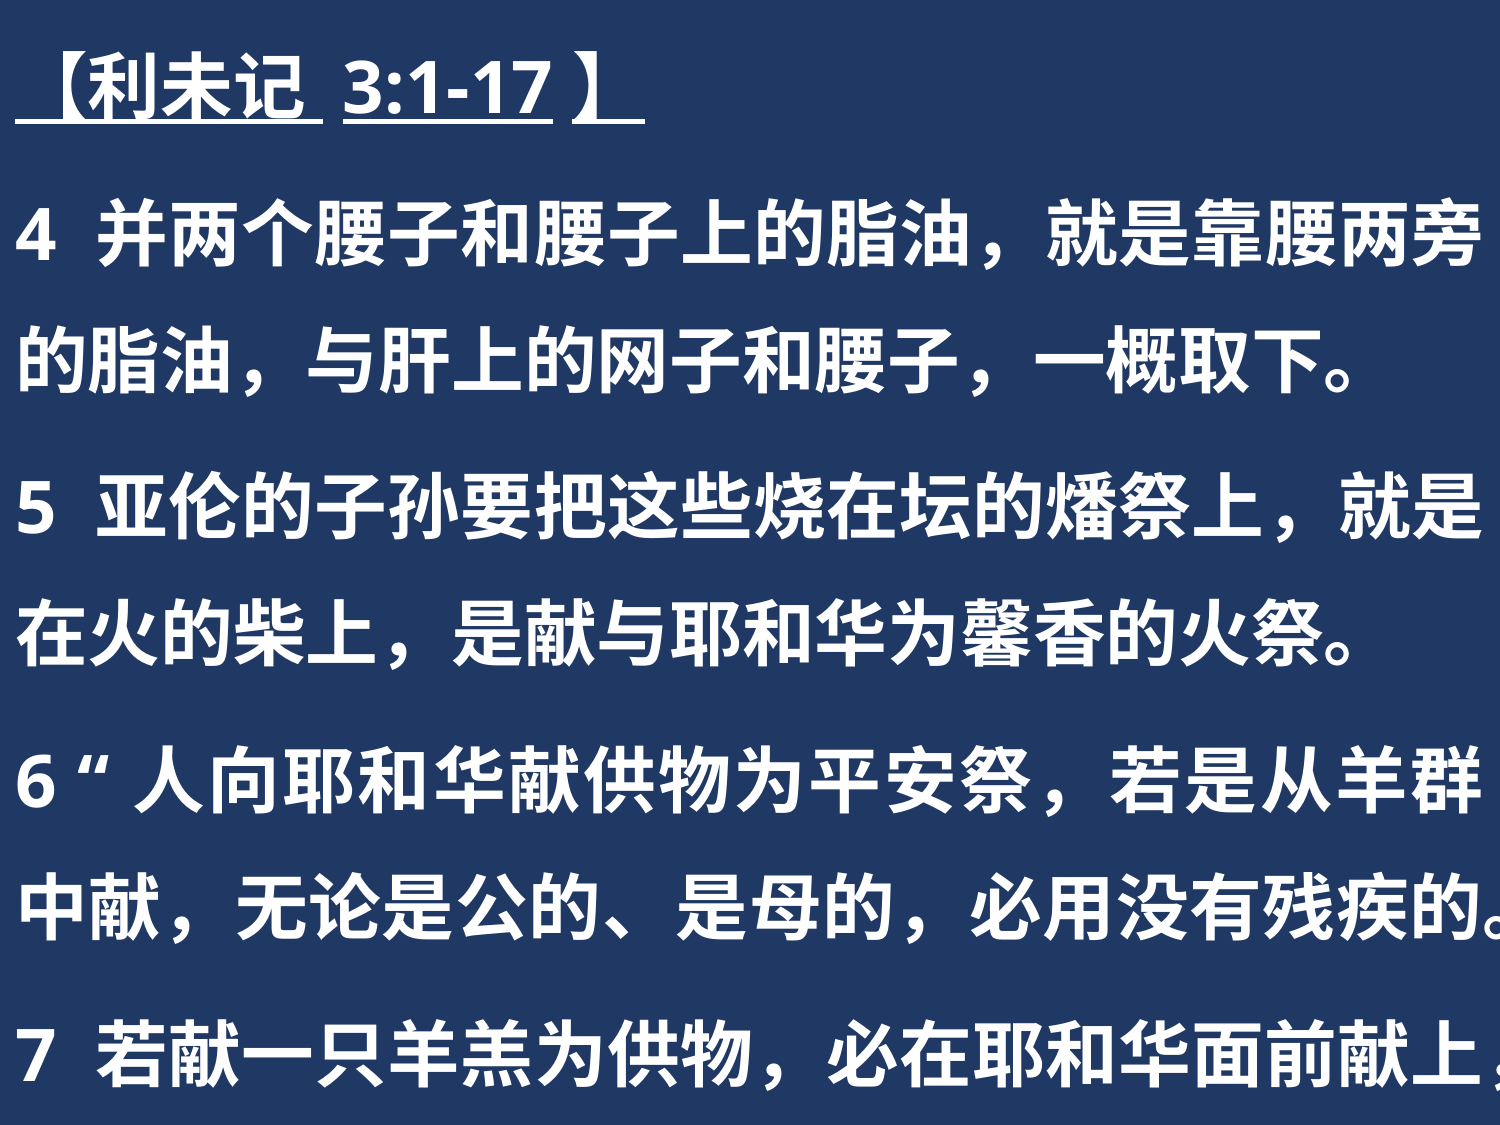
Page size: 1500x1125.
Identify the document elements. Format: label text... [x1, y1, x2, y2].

list 【利未记 3:1-17】 4 并两个腰子和腰子上的脂油，就是靠腰两旁的脂油，与肝上的网子和腰子，一概取下。 5 亚伦的子孙要把这些烧在坛的燔祭上，就是在火的柴上，是献与耶和华为馨香的火祭。 6 “人向耶和华献供物为平安祭，若是从羊群中献，无论是公的、是母的，必用没有残疾的。 7 若献一只羊羔为供物，必在耶和华面前献上， [0, 0, 1500, 1125]
